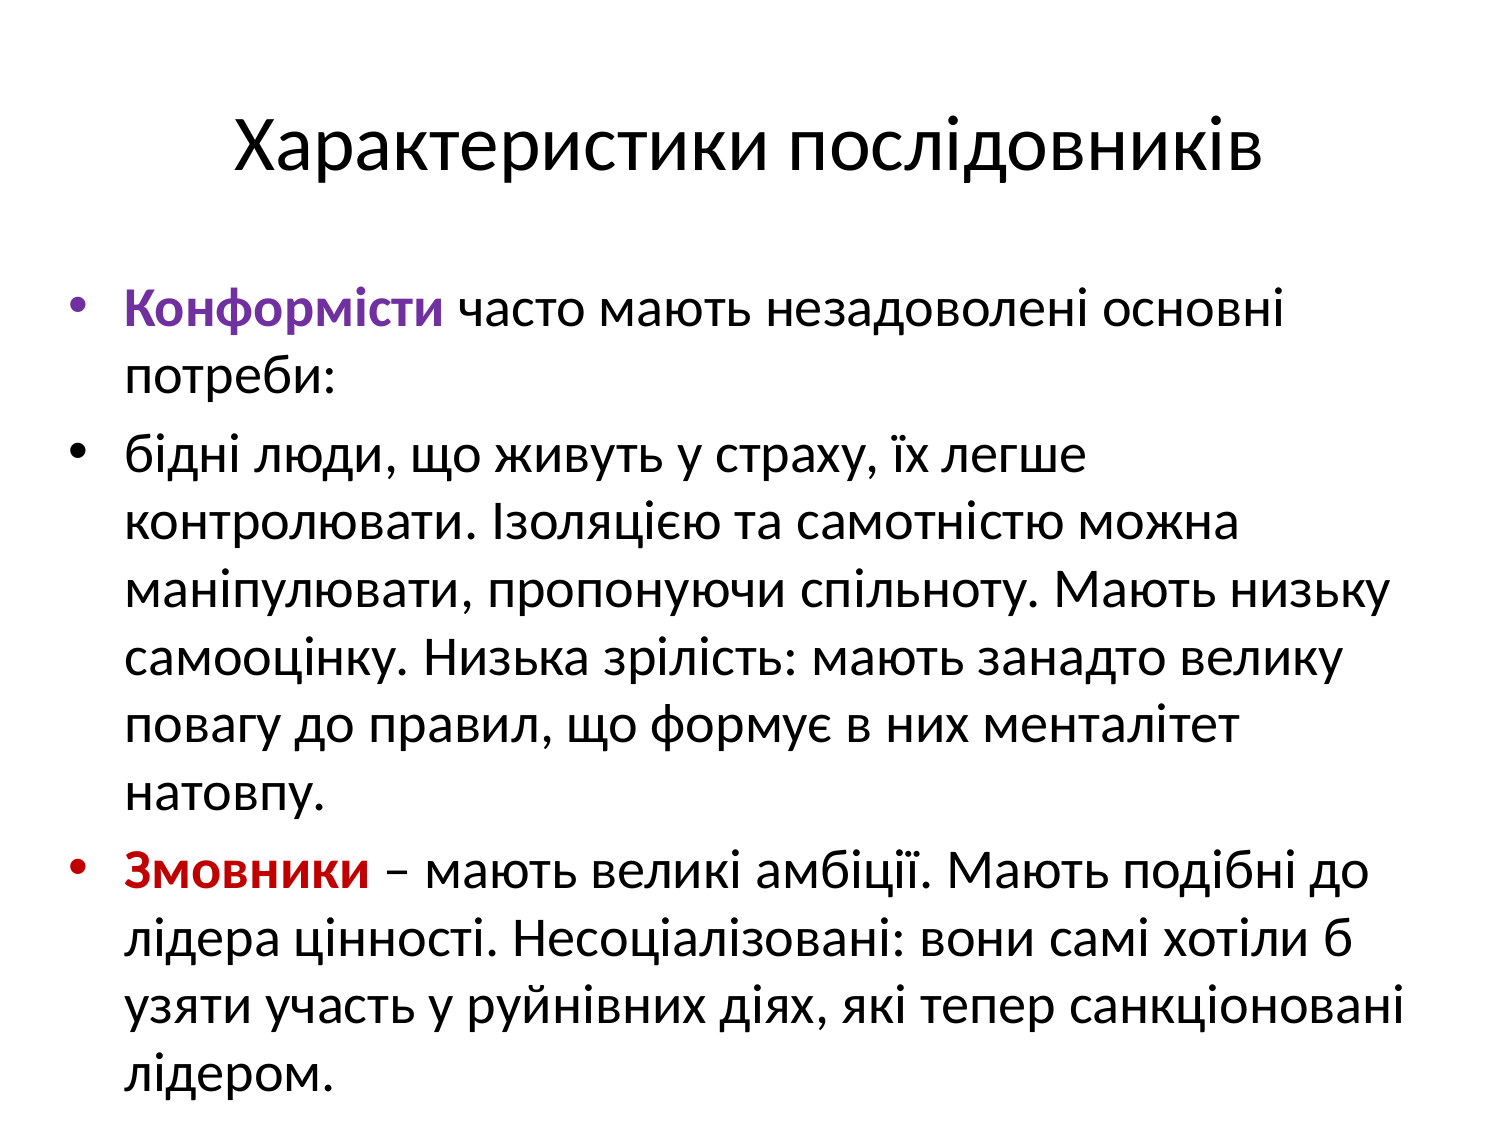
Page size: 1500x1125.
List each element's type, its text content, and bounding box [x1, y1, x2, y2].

title Характеристики послідовників [75, 45, 1425, 233]
list Конформісти часто мають незадоволені основні потреби: бідні люди, що живуть у страху, їх легше контролювати. Ізоляцією та самотністю можна маніпулювати, пропонуючи спільноту. Мають низьку самооцінку. Низька зрілість: мають занадто велику повагу до правил, що формує в них менталітет натовпу. Змовники – мають великі амбіції. Мають подібні до лідера цінності. Несоціалізовані: вони самі хотіли б узяти участь у руйнівних діях, які тепер санкціоновані лідером. [53, 262, 1447, 1125]
